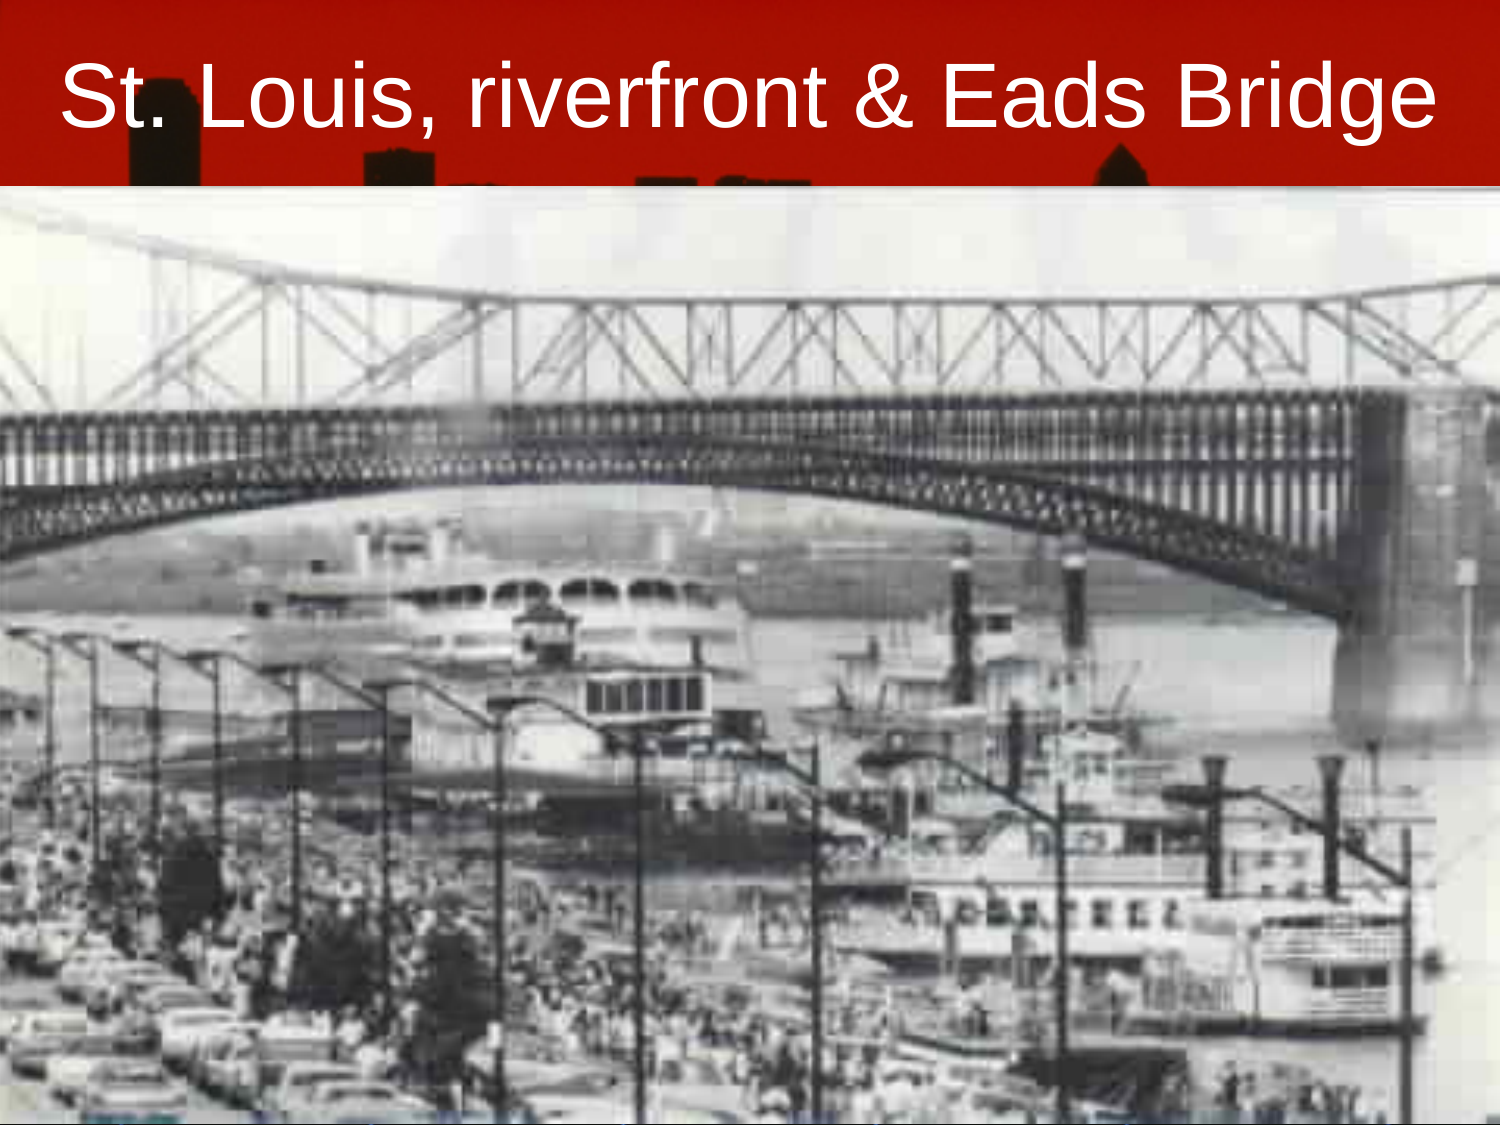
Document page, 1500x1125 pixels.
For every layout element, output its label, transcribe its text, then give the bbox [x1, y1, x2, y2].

picture [0, 185, 1500, 1125]
title St. Louis, riverfront & Eads Bridge [0, 0, 1500, 185]
